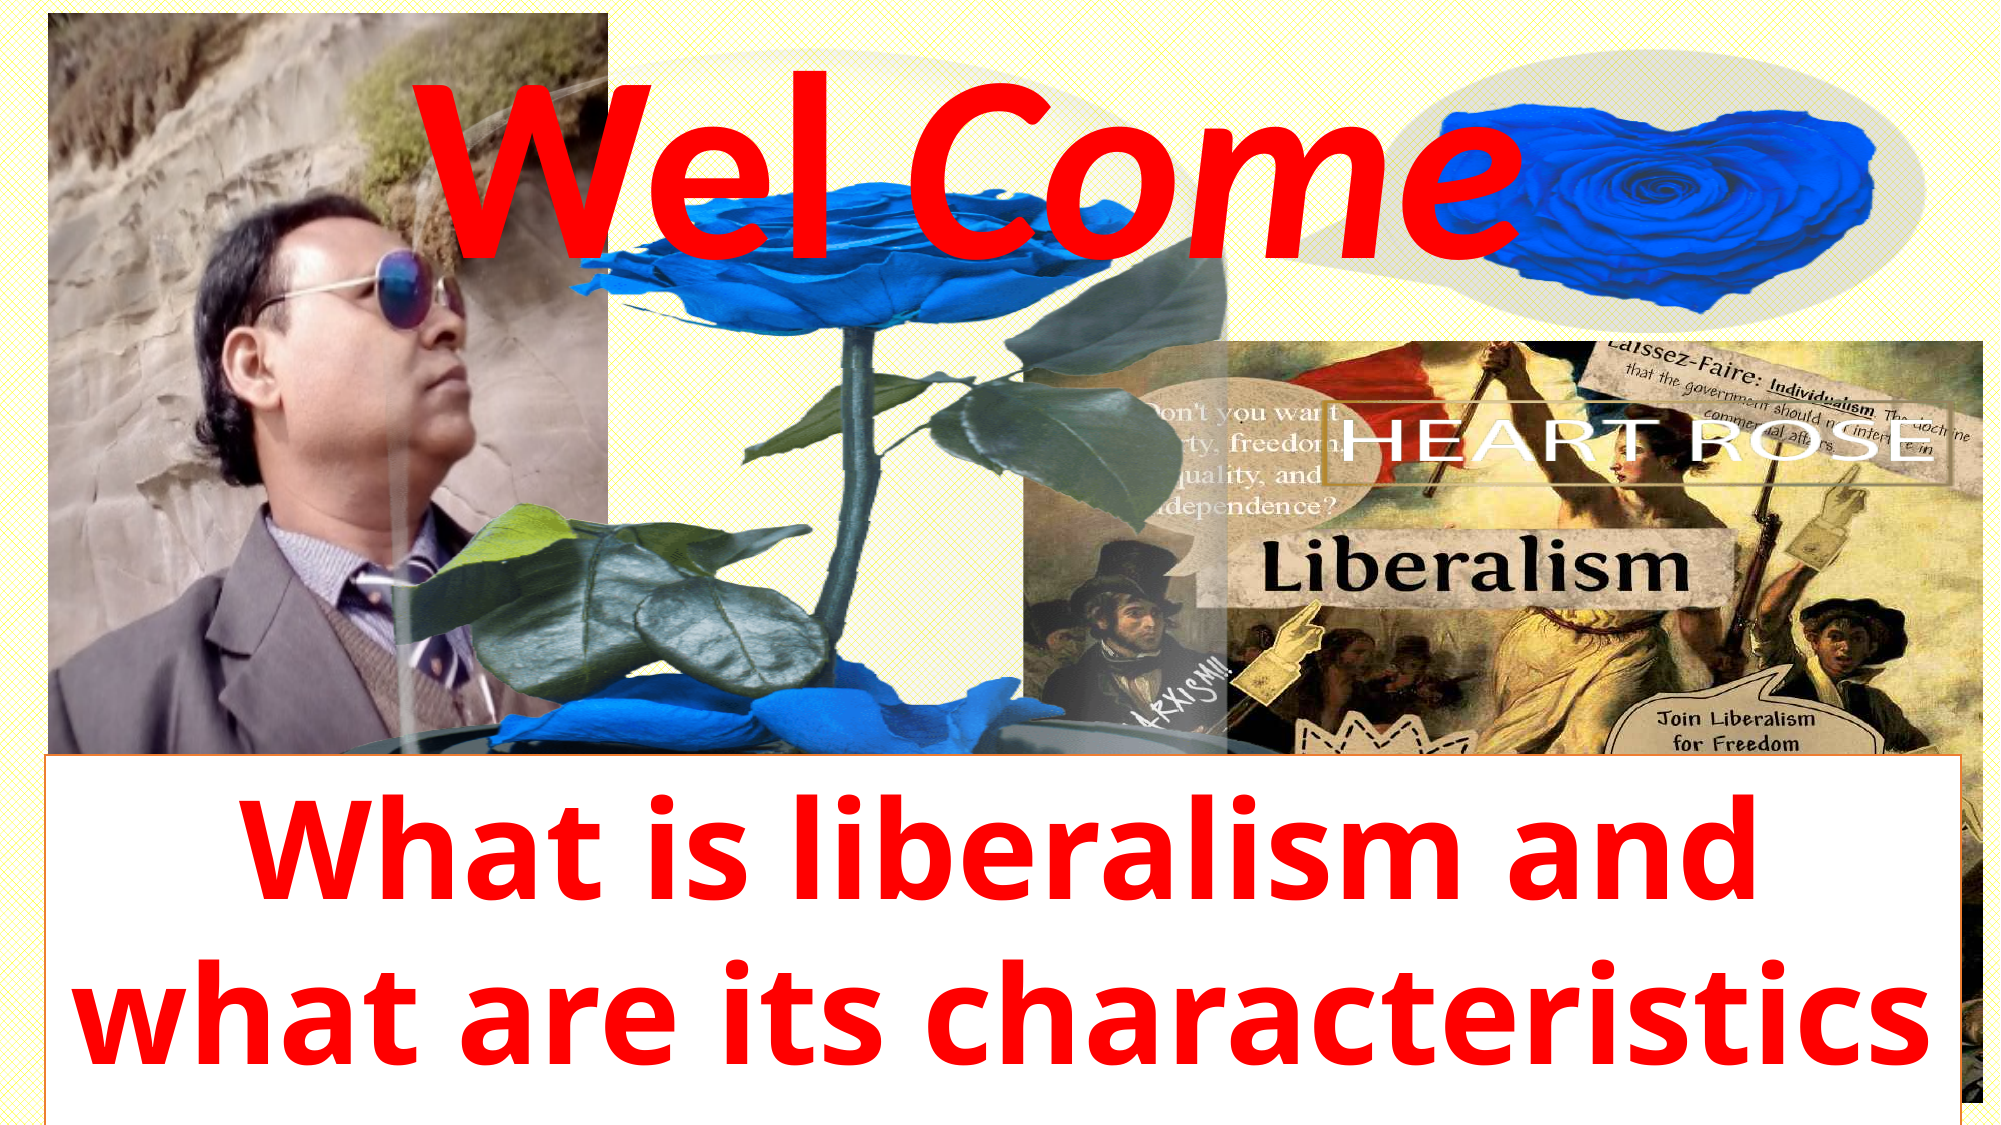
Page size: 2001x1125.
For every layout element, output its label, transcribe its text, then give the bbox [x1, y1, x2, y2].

picture [48, 0, 1999, 1103]
text_box What is liberalism and what are its characteristics ? [44, 754, 1962, 1125]
